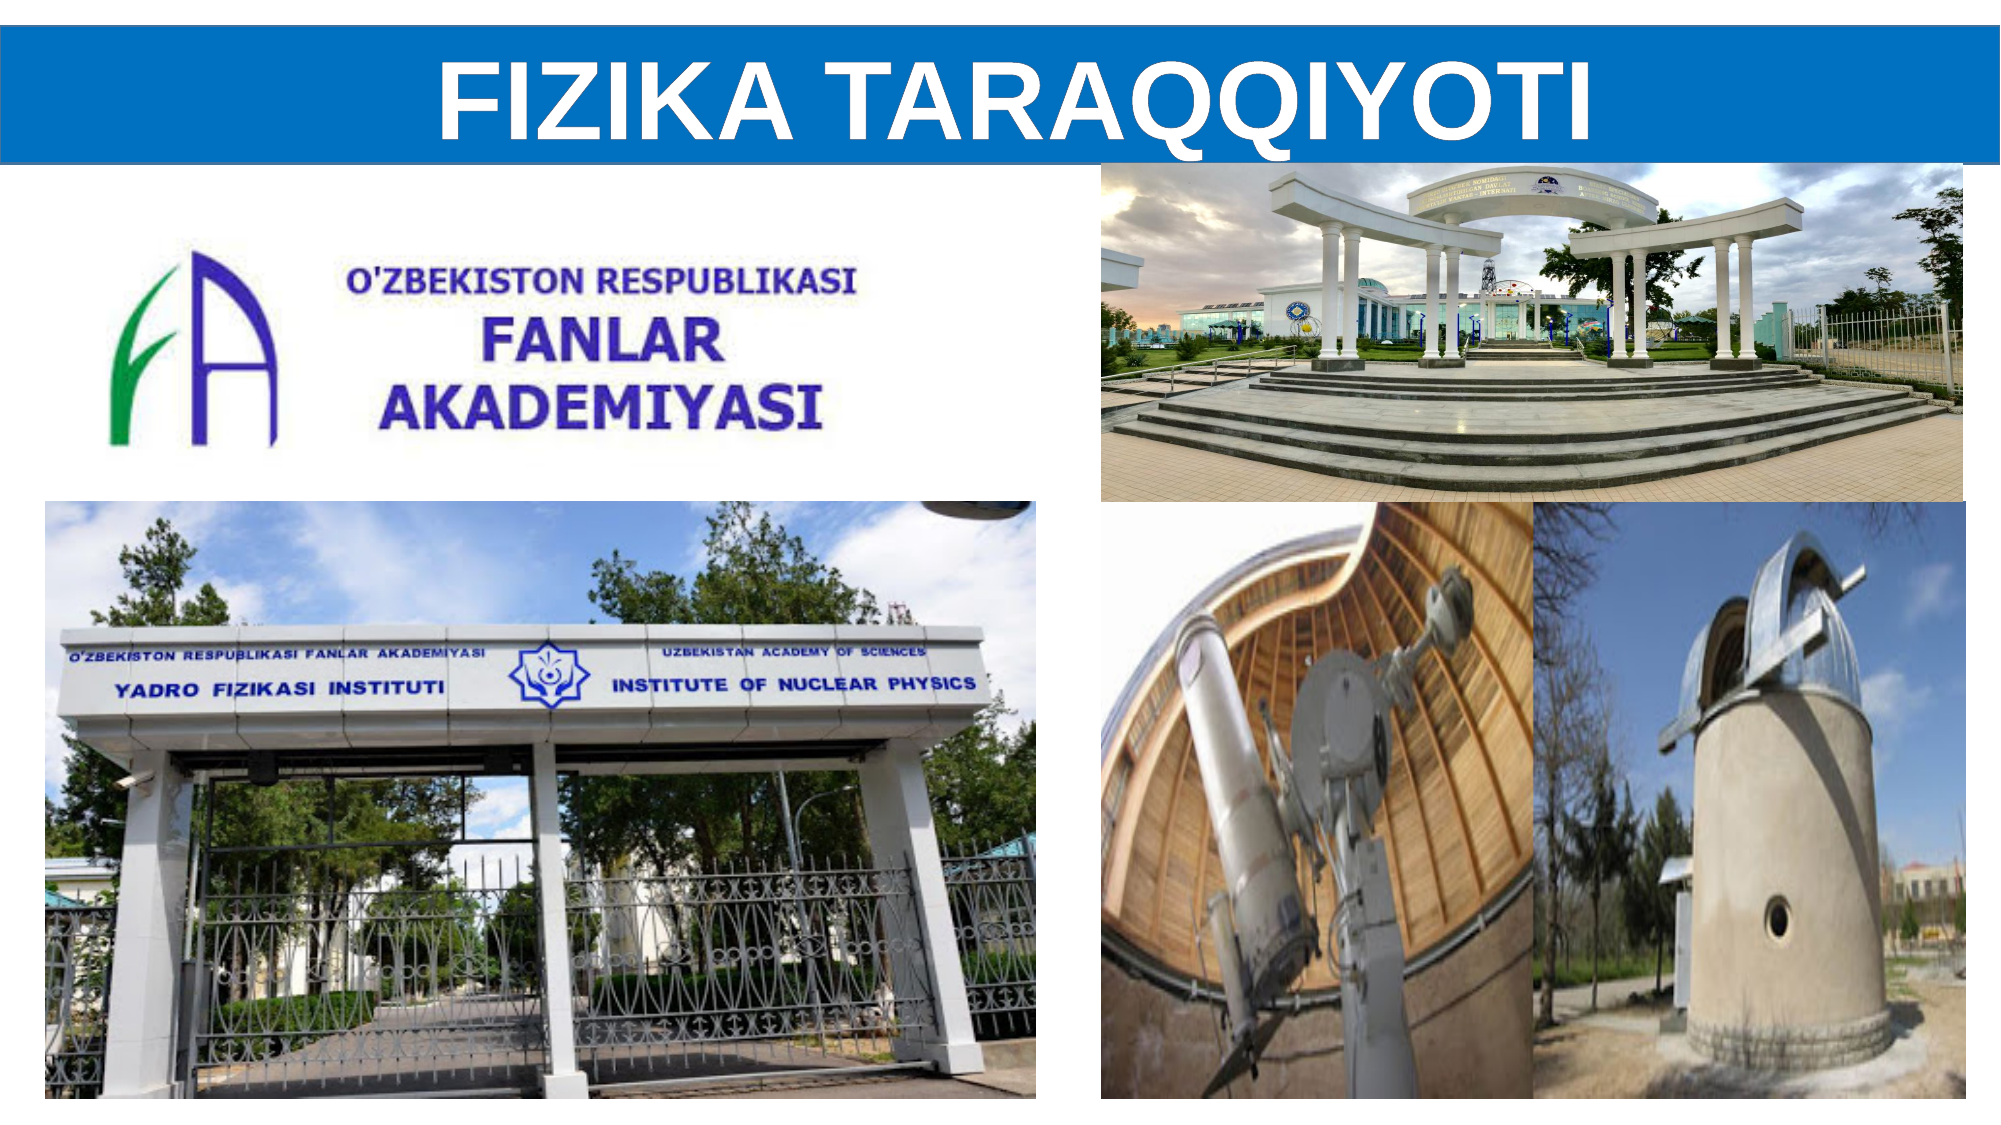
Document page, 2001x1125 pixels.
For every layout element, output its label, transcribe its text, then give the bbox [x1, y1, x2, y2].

picture [1100, 163, 1966, 1099]
picture [37, 221, 1036, 1099]
text_box FIZIKA TARAQQIYOTI [0, 25, 2000, 165]
